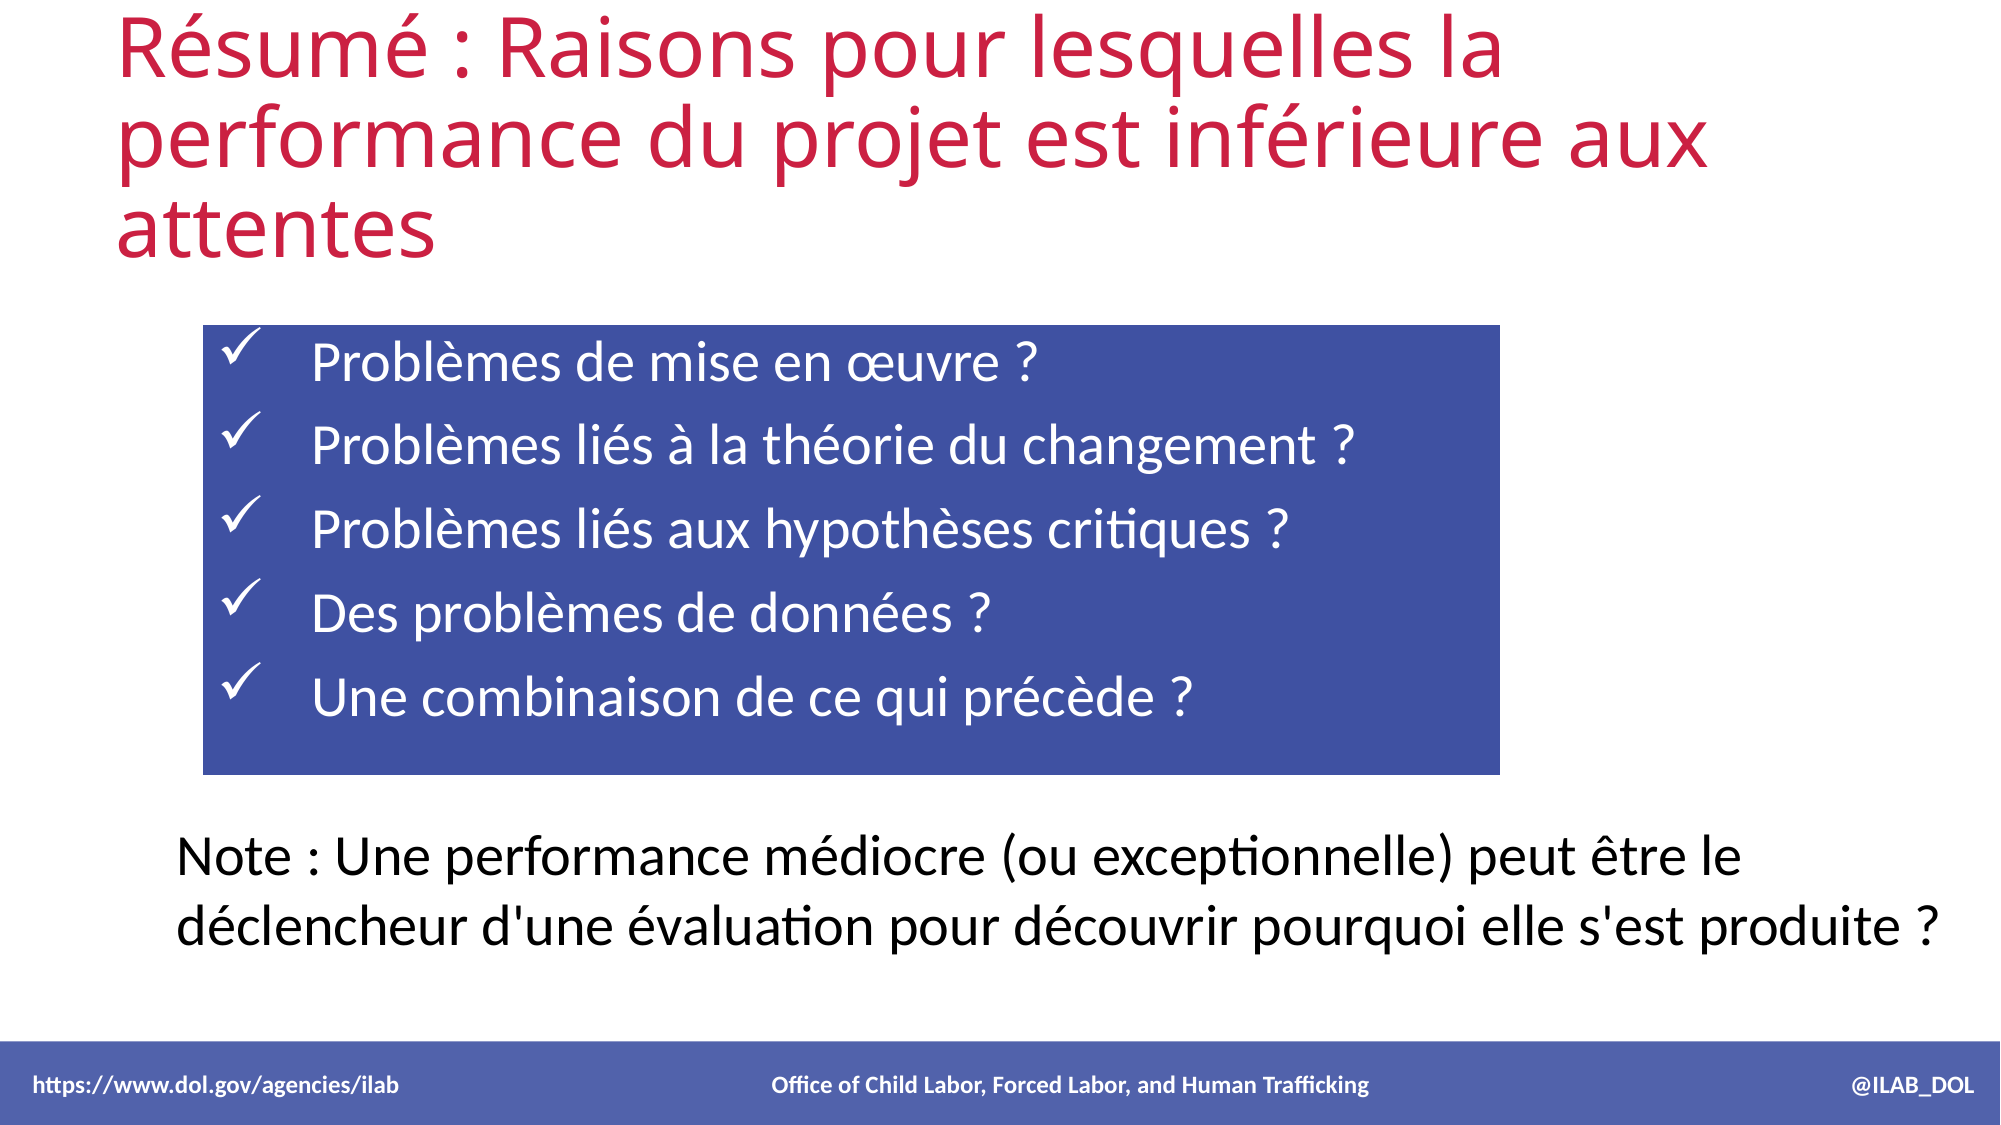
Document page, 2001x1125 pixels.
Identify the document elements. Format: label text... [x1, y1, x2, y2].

title Résumé : Raisons pour lesquelles la performance du projet est inférieure aux attentes [100, 55, 1918, 227]
footer https://www.dol.gov/agencies/ilab Office of Child Labor, Forced Labor, and Human Trafficking @ILAB_DOL [0, 1041, 2000, 1125]
text_box Note : Une performance médiocre (ou exceptionnelle) peut être le déclencheur d'une évaluation pour découvrir pourquoi elle s'est produite ? [161, 809, 1963, 985]
list Problèmes de mise en œuvre ? Problèmes liés à la théorie du changement ? Problèmes liés aux hypothèses critiques ? Des problèmes de données ? Une combinaison de ce qui précède ? [200, 322, 1503, 778]
